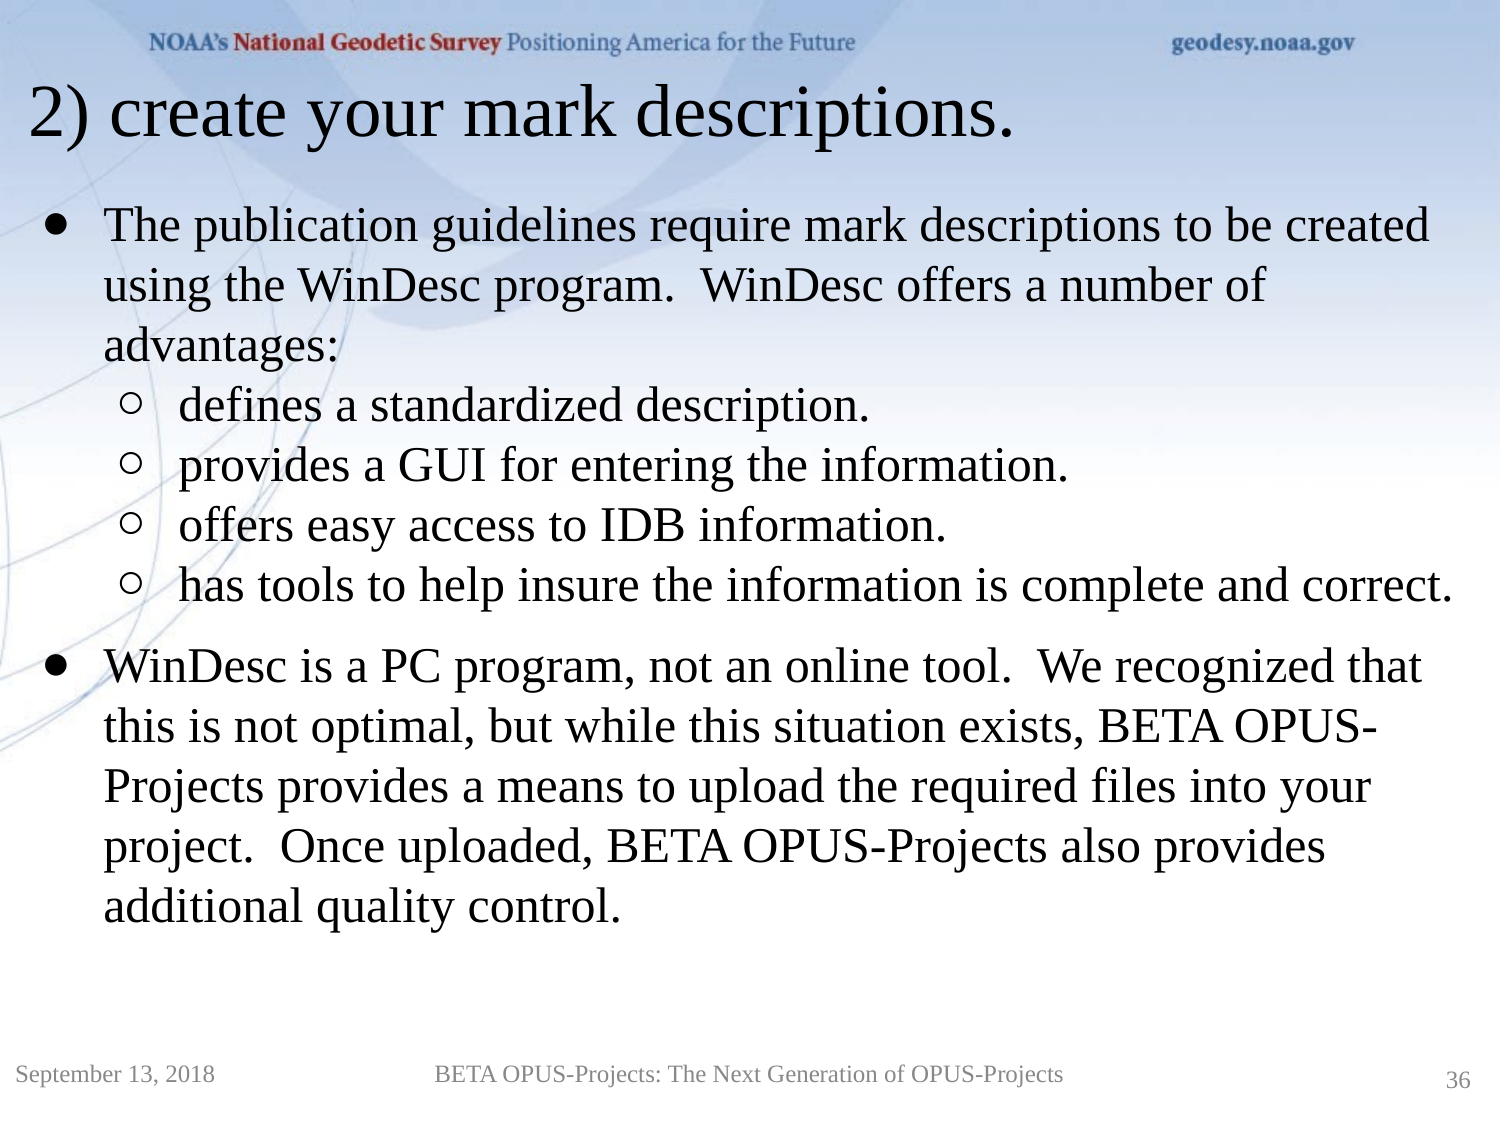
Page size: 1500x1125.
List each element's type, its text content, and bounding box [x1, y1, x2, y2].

text_box The publication guidelines require mark descriptions to be created using the WinDesc program. WinDesc offers a number of advantages: defines a standardized description. provides a GUI for entering the information. offers easy access to IDB information. has tools to help insure the information is complete and correct. WinDesc is a PC program, not an online tool. We recognized that this is not optimal, but while this situation exists, BETA OPUS-Projects provides a means to upload the required files into your project. Once uploaded, BETA OPUS-Projects also provides additional quality control. [13, 184, 1486, 1016]
slide_number 36 [1262, 1042, 1486, 1115]
text_box September 13, 2018 [0, 1042, 237, 1115]
picture [0, 0, 1500, 1125]
text_box BETA OPUS-Projects: The Next Generation of OPUS-Projects [237, 1042, 1262, 1115]
text_box 2) create your mark descriptions. [13, 54, 1486, 184]
